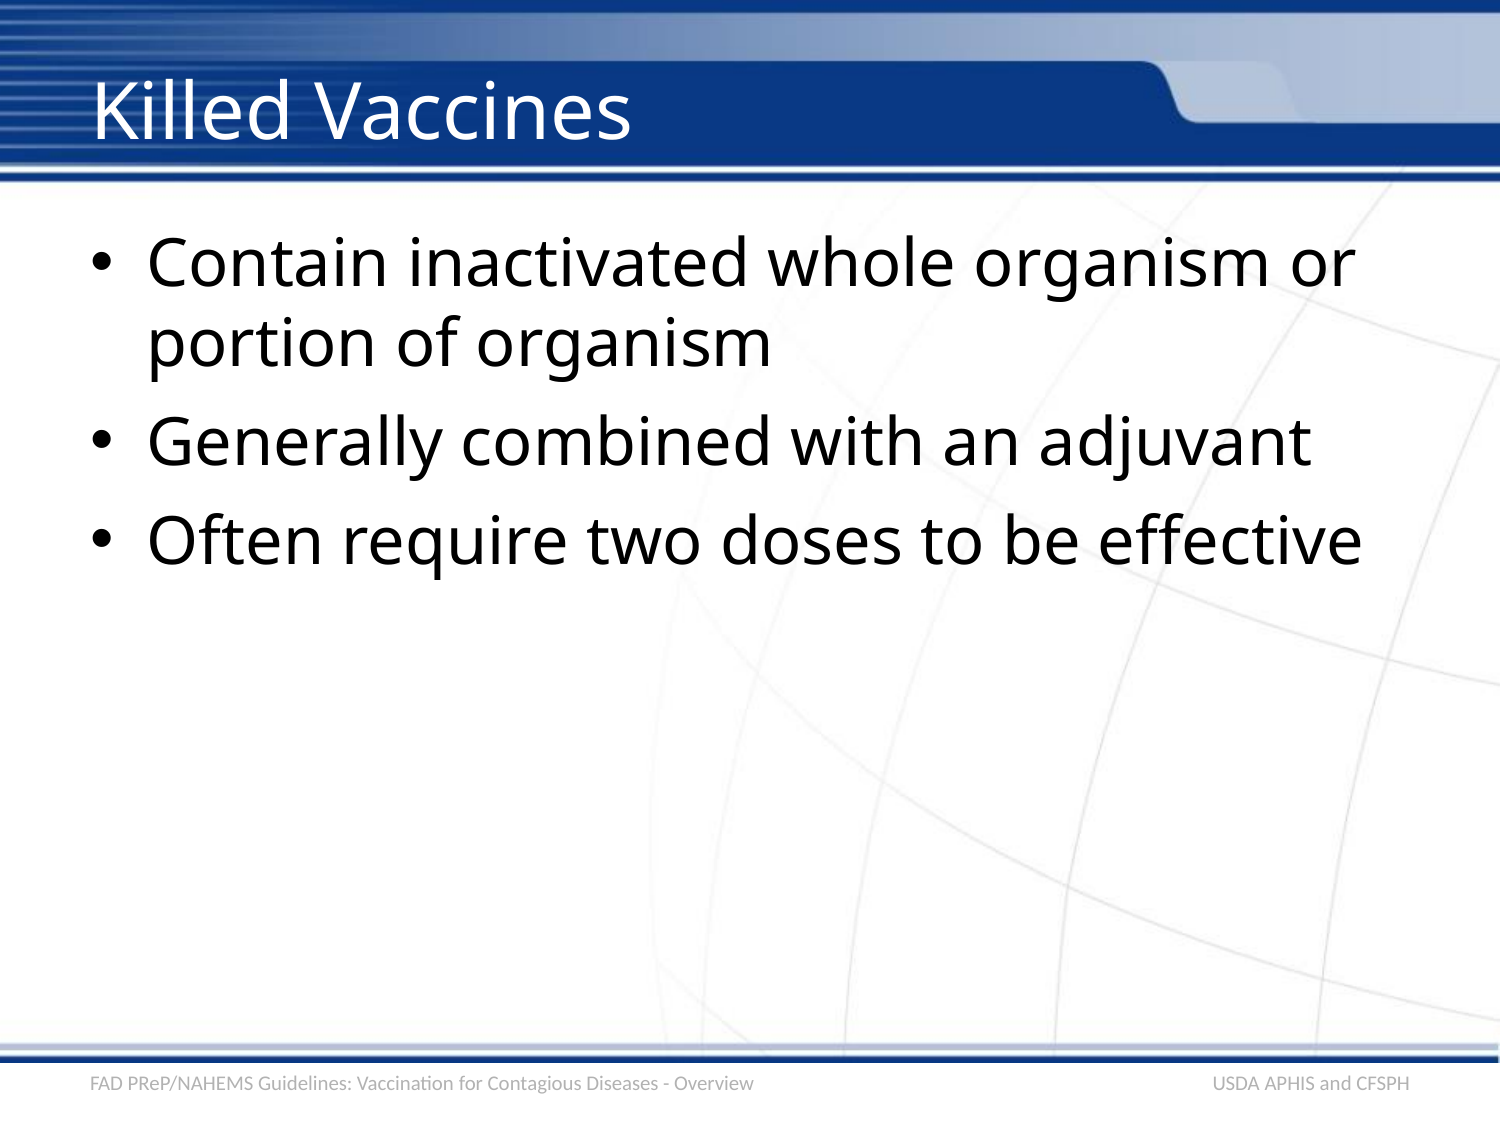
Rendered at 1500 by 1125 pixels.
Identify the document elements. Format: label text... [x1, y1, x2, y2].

picture [0, 0, 1500, 1063]
title Killed Vaccines [75, 24, 1425, 163]
list Contain inactivated whole organism or portion of organism Generally combined with an adjuvant Often require two doses to be effective [75, 212, 1425, 1025]
footer FAD PReP/NAHEMS Guidelines: Vaccination for Contagious Diseases - Overview [75, 1042, 825, 1103]
slide_number USDA APHIS and CFSPH [1074, 1042, 1425, 1103]
